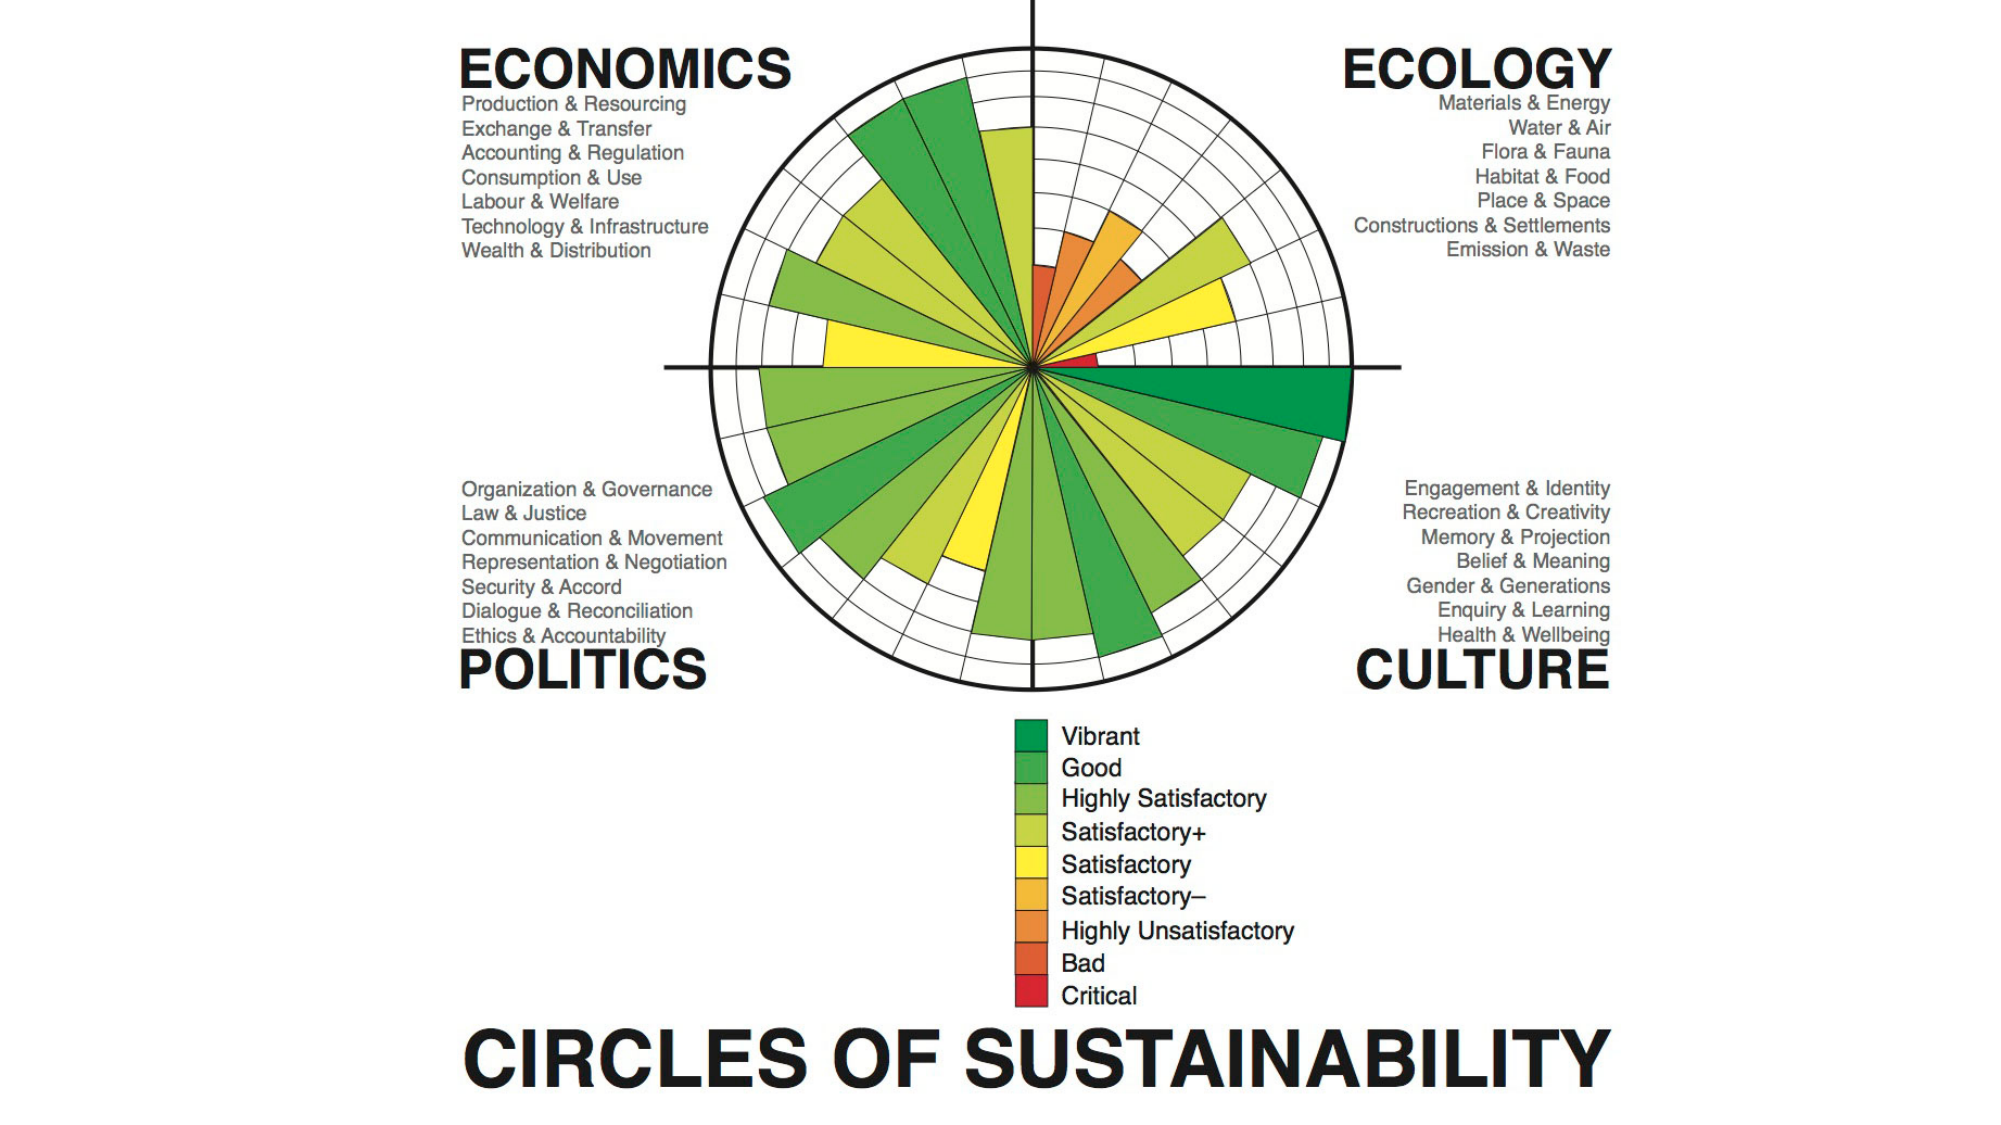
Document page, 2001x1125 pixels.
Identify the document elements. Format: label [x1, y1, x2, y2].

picture [379, 0, 1621, 1125]
